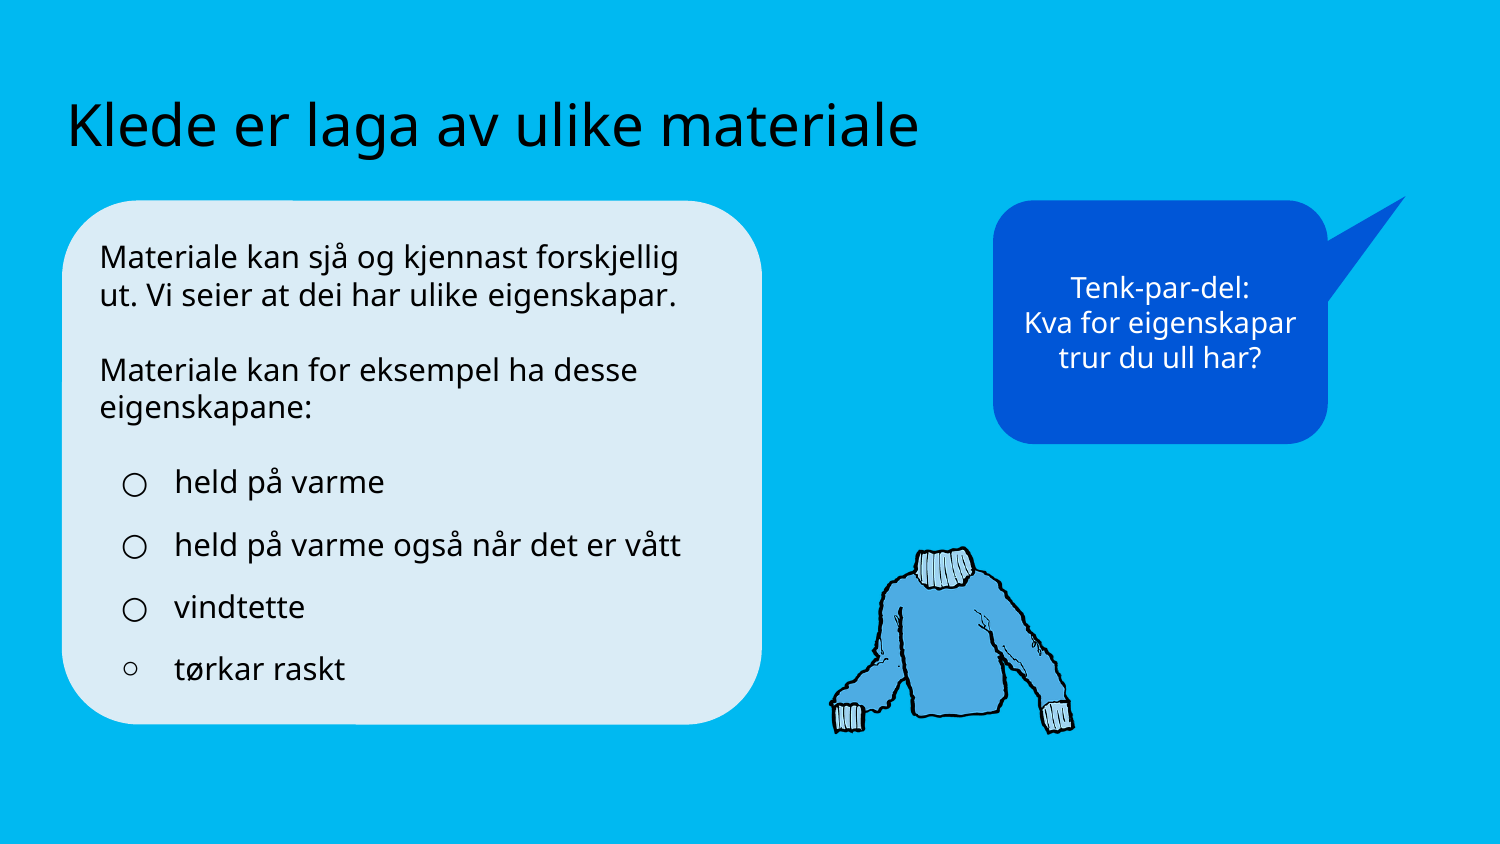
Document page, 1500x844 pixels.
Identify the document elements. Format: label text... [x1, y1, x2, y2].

text_box Materiale kan sjå og kjennast forskjellig ut. Vi seier at dei har ulike eigenskapar. Materiale kan for eksempel ha desse eigenskapane: held på varme held på varme også når det er vått vindtette tørkar raskt [61, 200, 762, 725]
picture [830, 548, 1073, 733]
title Klede er laga av ulike materiale [51, 72, 1449, 189]
text_box Tenk-par-del: Kva for eigenskapar trur du ull har? [993, 196, 1406, 445]
